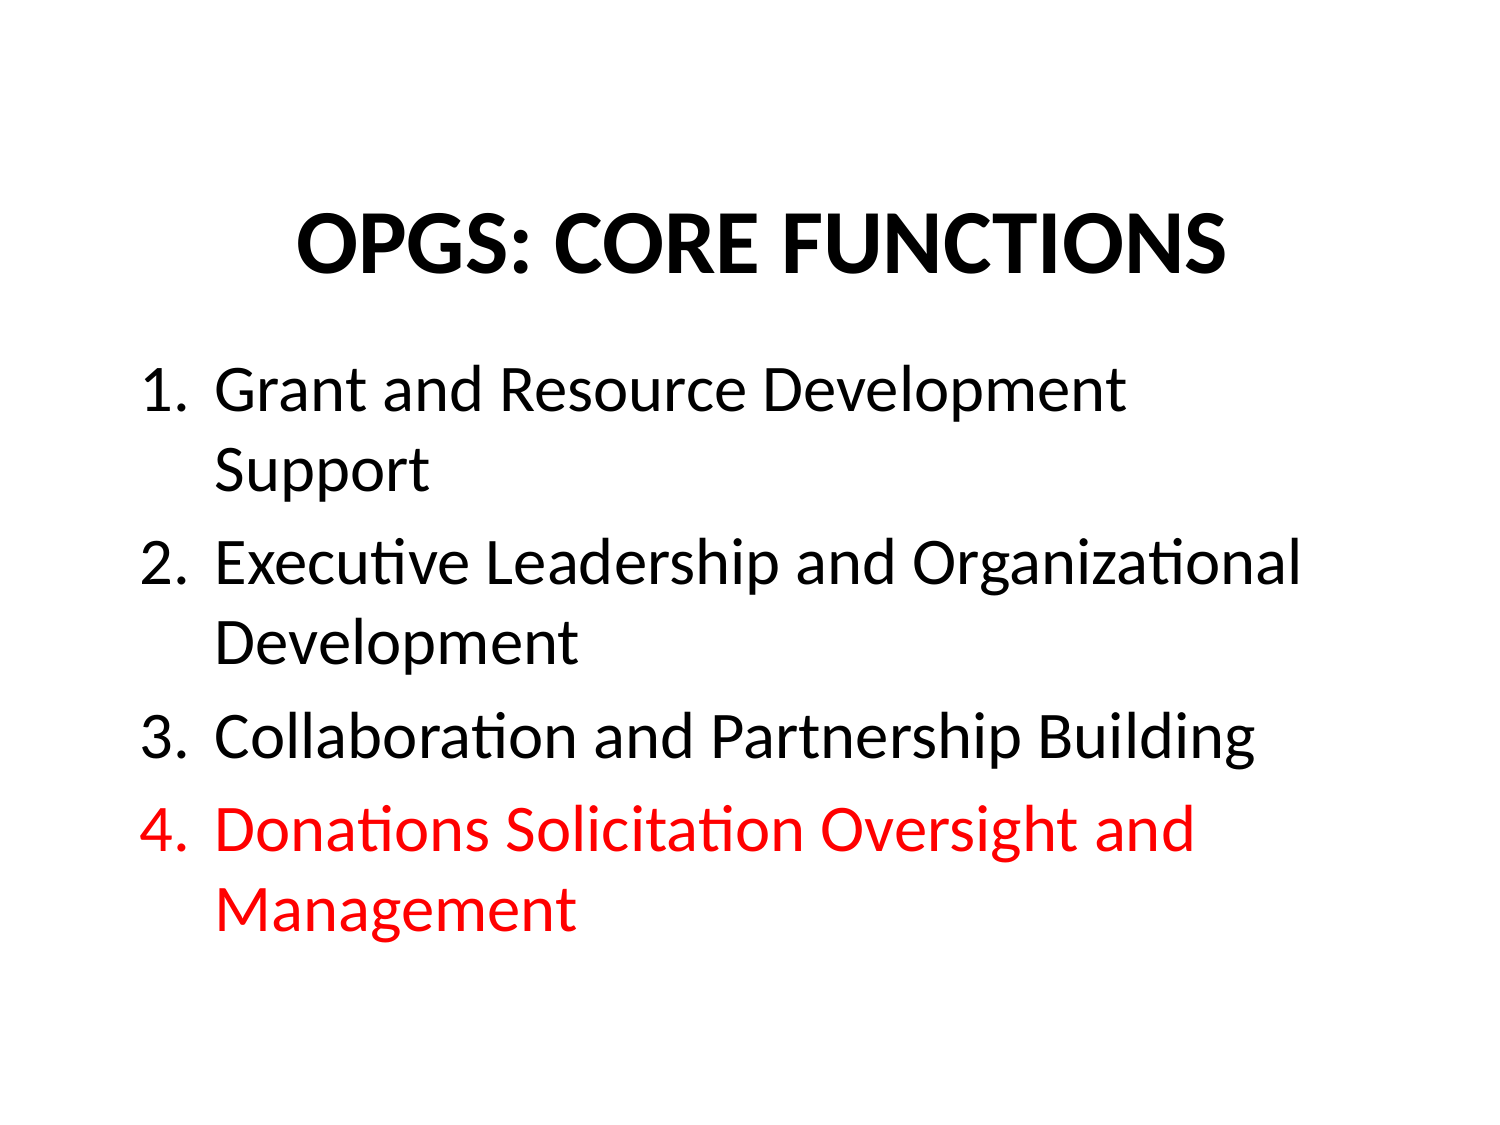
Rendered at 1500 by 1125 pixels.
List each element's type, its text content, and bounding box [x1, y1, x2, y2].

text_box OPGS: CORE FUNCTIONS [268, 174, 1257, 300]
text_box Grant and Resource Development Support Executive Leadership and Organizational Development Collaboration and Partnership Building Donations Solicitation Oversight and Management [124, 337, 1338, 875]
